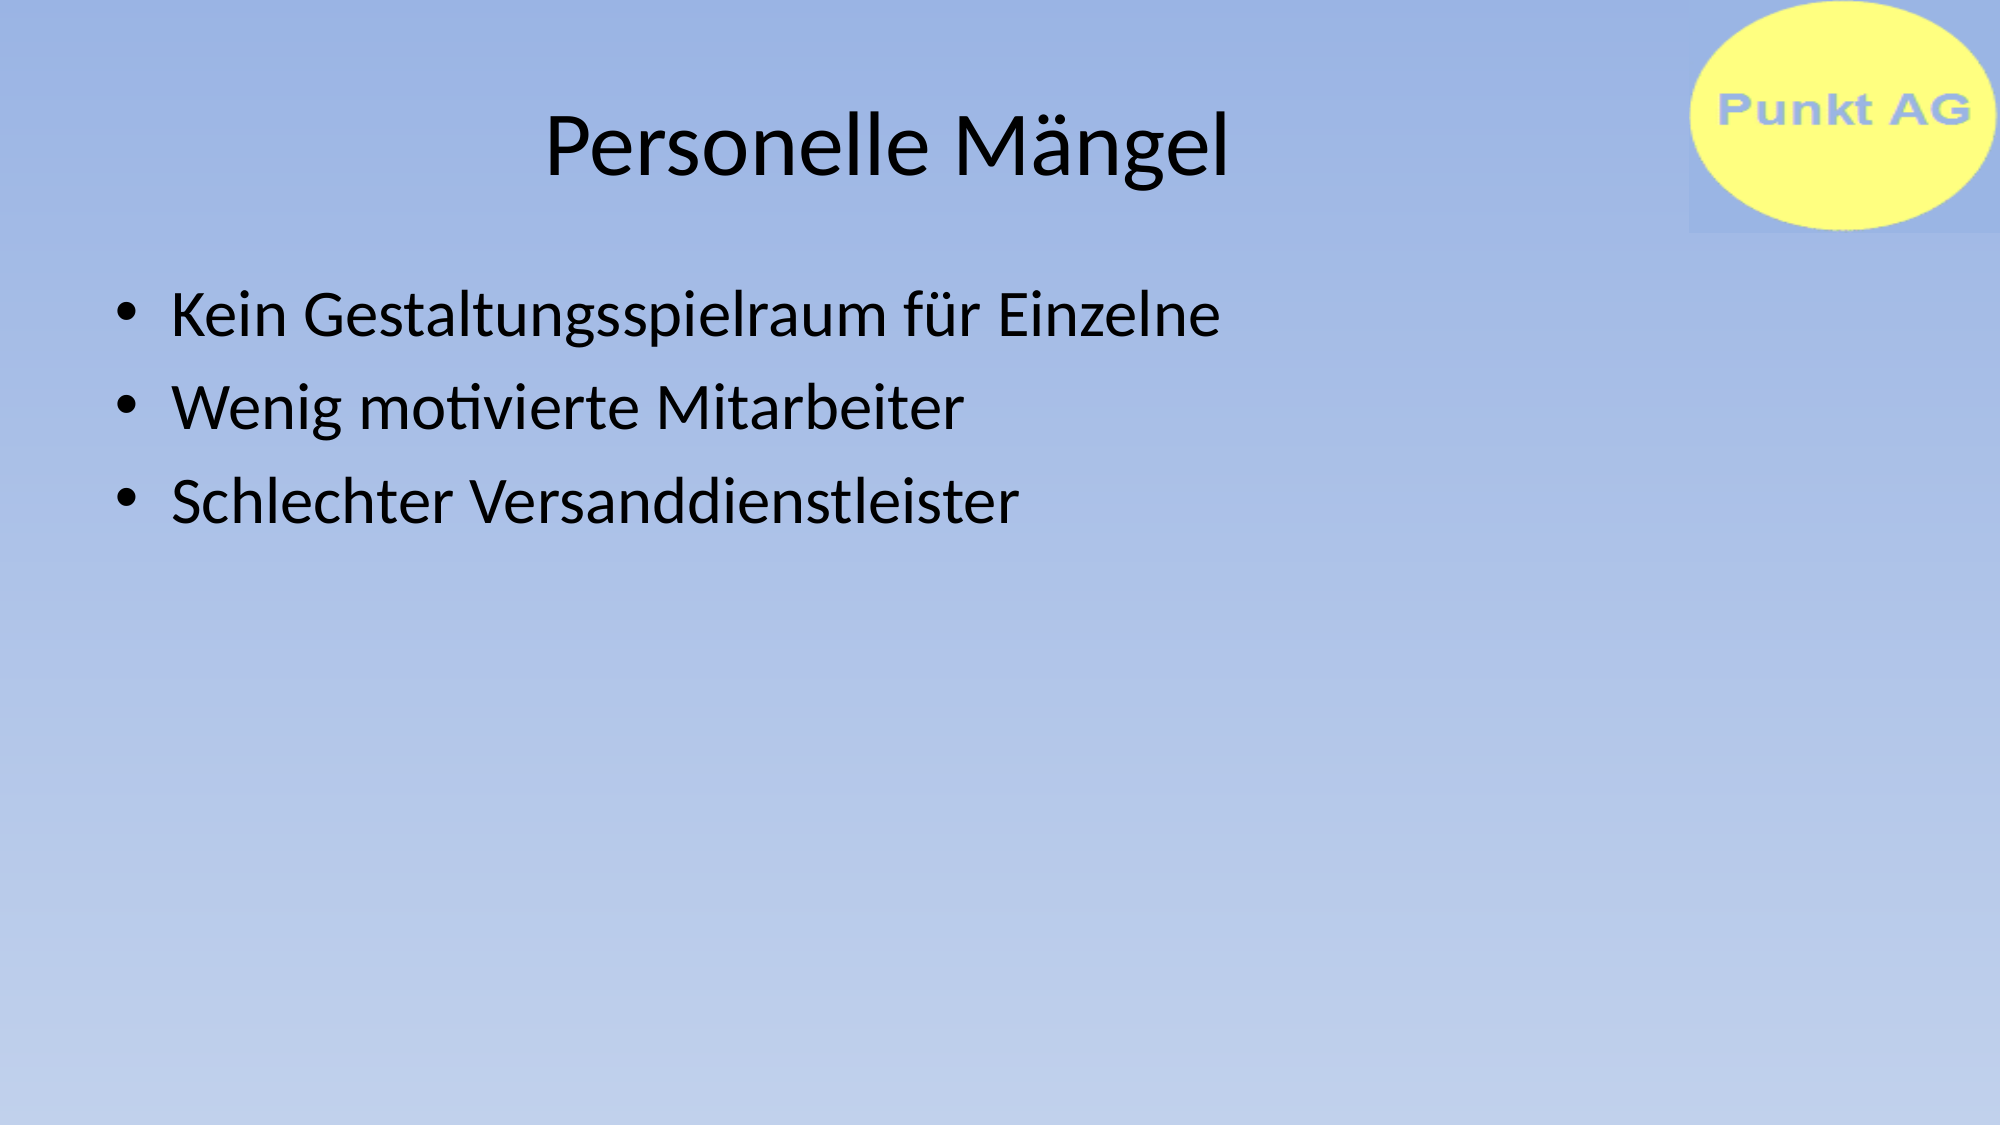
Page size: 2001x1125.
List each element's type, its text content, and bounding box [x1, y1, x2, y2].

title Personelle Mängel [99, 45, 1678, 233]
list Kein Gestaltungsspielraum für Einzelne Wenig motivierte Mitarbeiter Schlechter Versanddienstleister [99, 262, 1900, 1005]
picture [1689, 0, 2000, 233]
